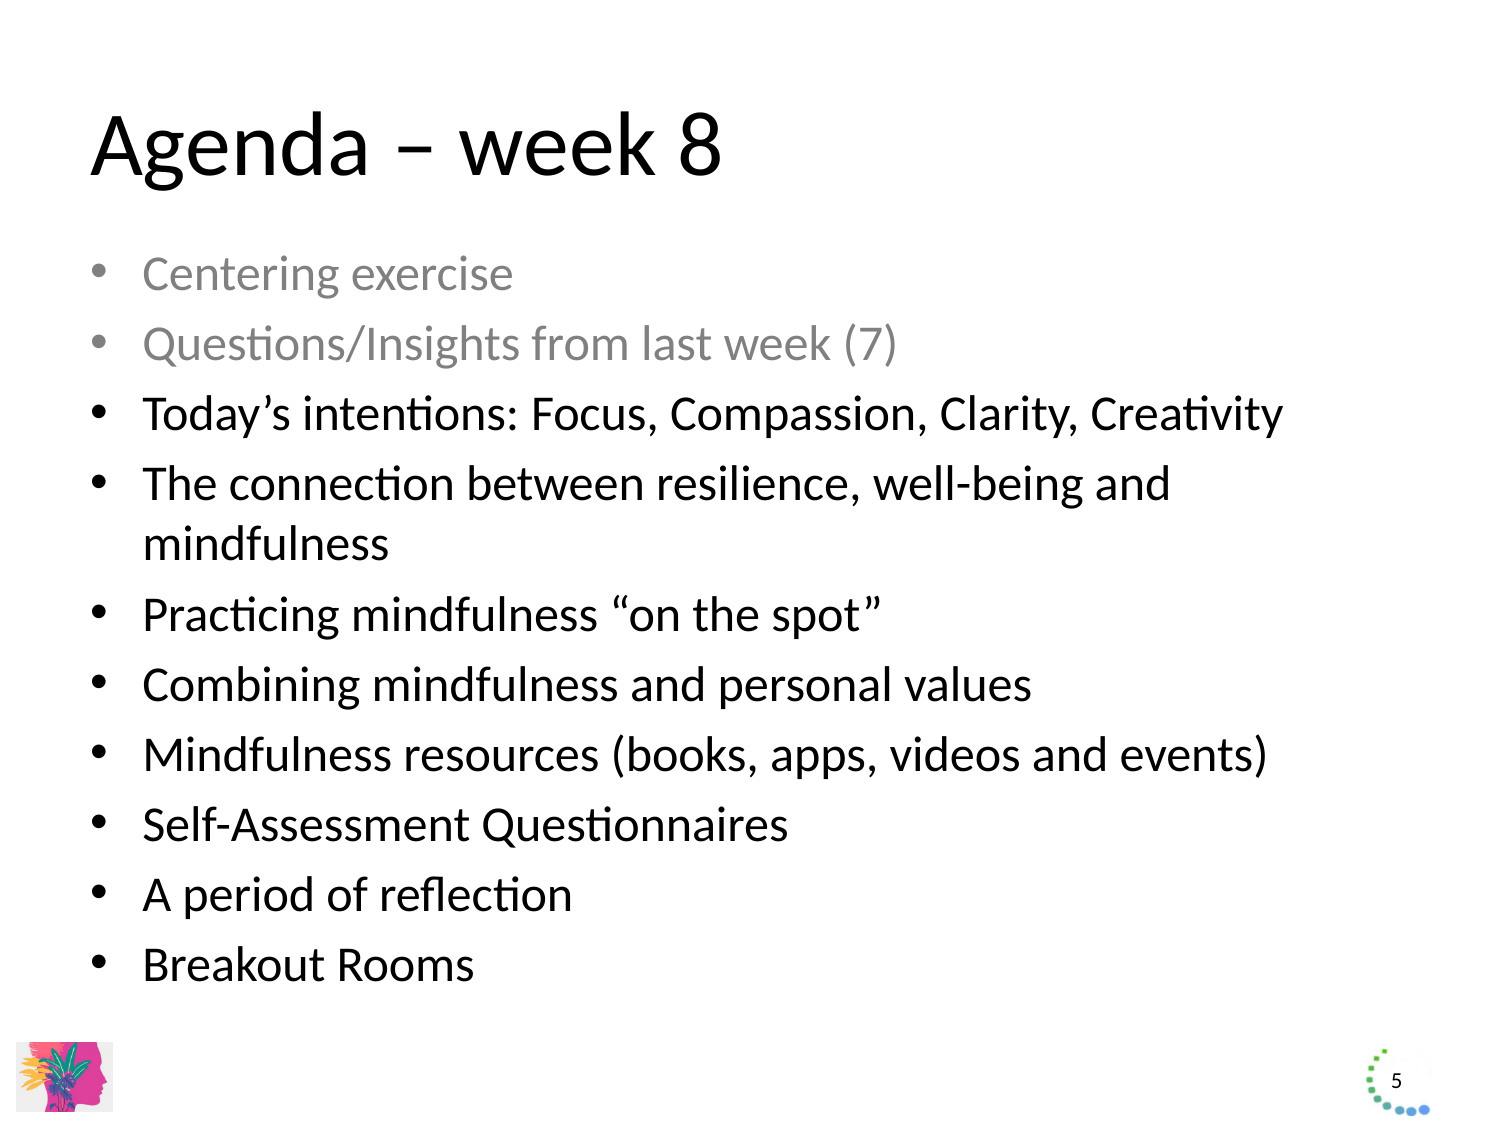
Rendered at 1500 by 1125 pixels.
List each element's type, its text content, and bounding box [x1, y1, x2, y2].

title Agenda – week 8 [75, 45, 1425, 232]
picture [1363, 1047, 1435, 1117]
picture [16, 1042, 113, 1112]
list Centering exercise Questions/Insights from last week (7) Today’s intentions: Focus, Compassion, Clarity, Creativity The connection between resilience, well-being and mindfulness Practicing mindfulness “on the spot” Combining mindfulness and personal values Mindfulness resources (books, apps, videos and events) Self-Assessment Questionnaires A period of reflection Breakout Rooms [75, 232, 1425, 1005]
